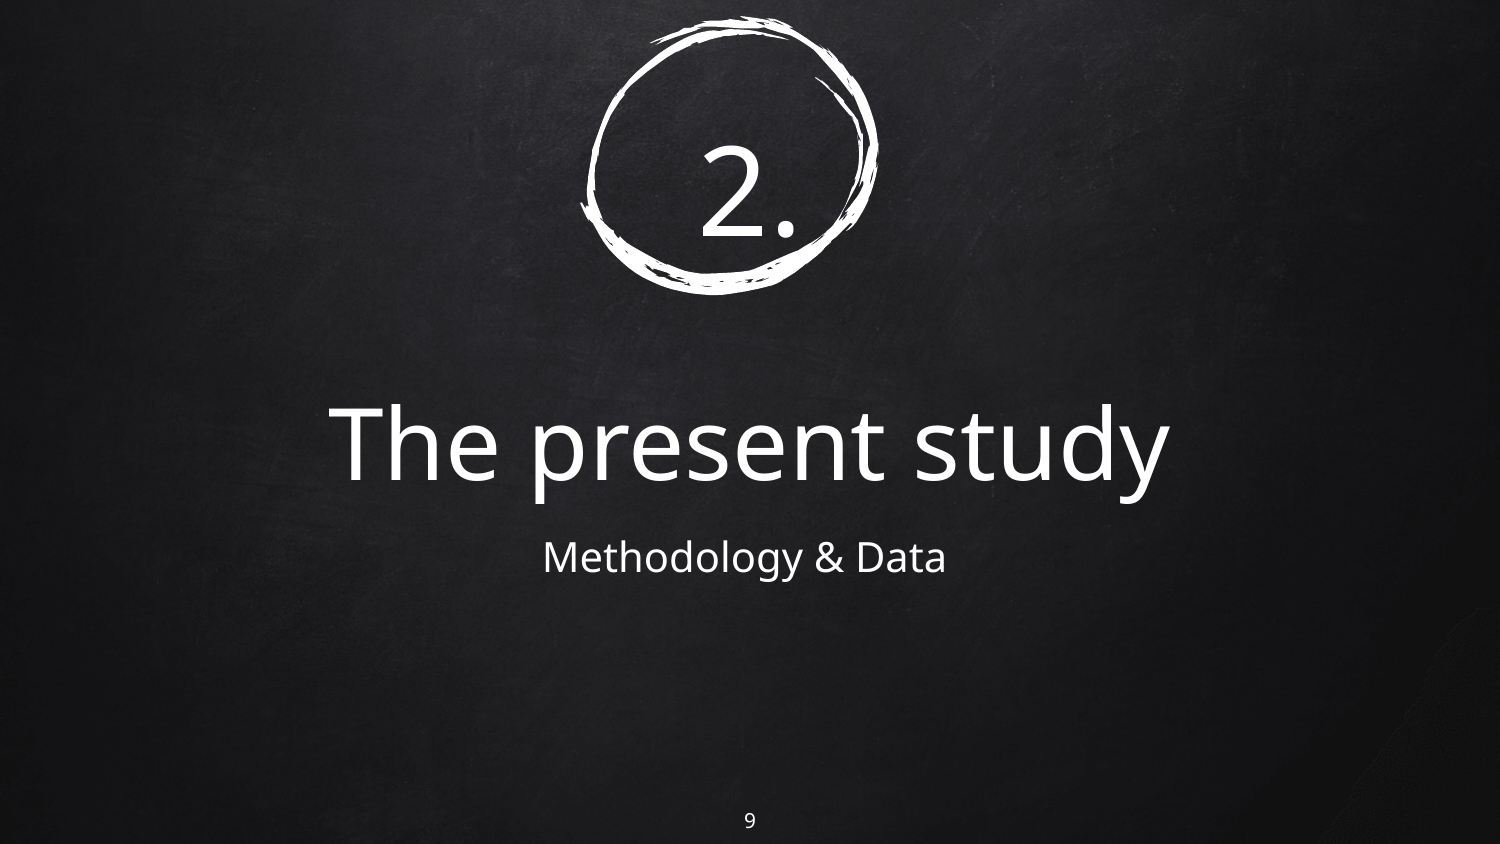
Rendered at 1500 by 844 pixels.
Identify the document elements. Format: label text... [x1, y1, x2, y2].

title 2. The present study [112, 325, 1388, 515]
subtitle Methodology & Data [112, 515, 1388, 645]
picture [0, 0, 1500, 844]
text_box [579, 16, 880, 296]
slide_number 9 [704, 792, 796, 844]
